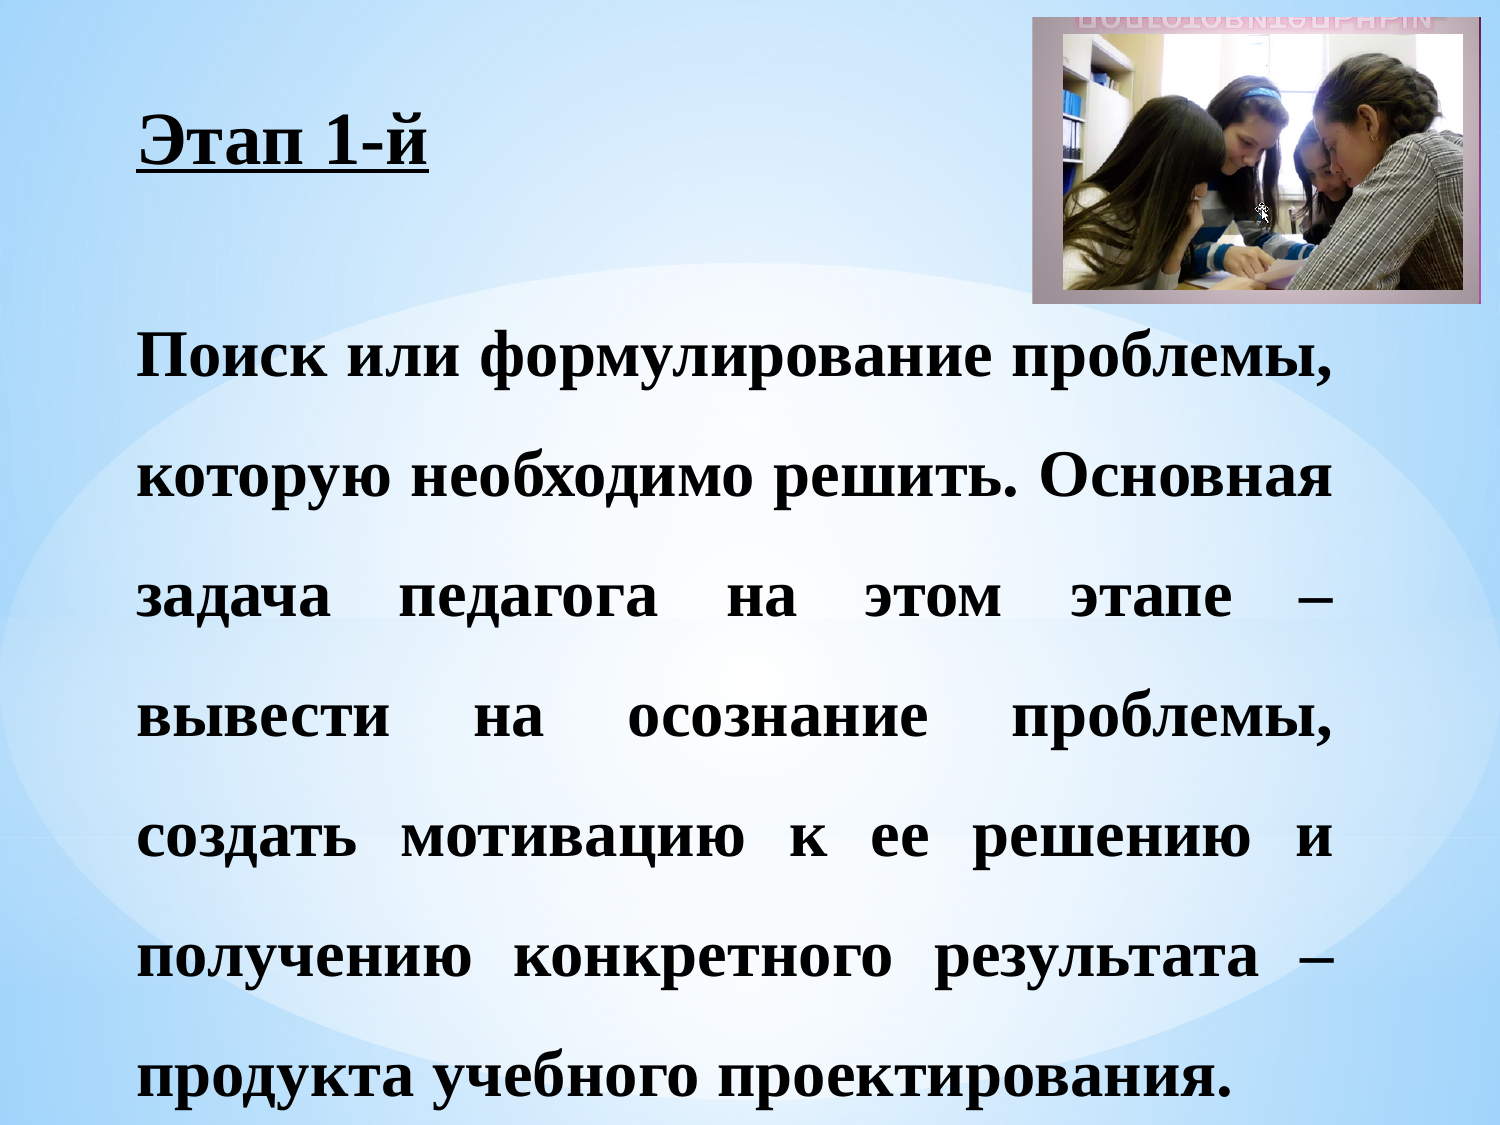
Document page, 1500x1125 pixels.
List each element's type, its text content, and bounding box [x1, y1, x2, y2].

picture [1031, 16, 1500, 304]
text_box Этап 1-й Поиск или формулирование проблемы, которую необходимо решить. Основная задача педагога на этом этапе – вывести на осознание проблемы, создать мотивацию к ее решению и получению конкретного результата – продукта учебного проектирования. [121, 82, 1350, 1117]
